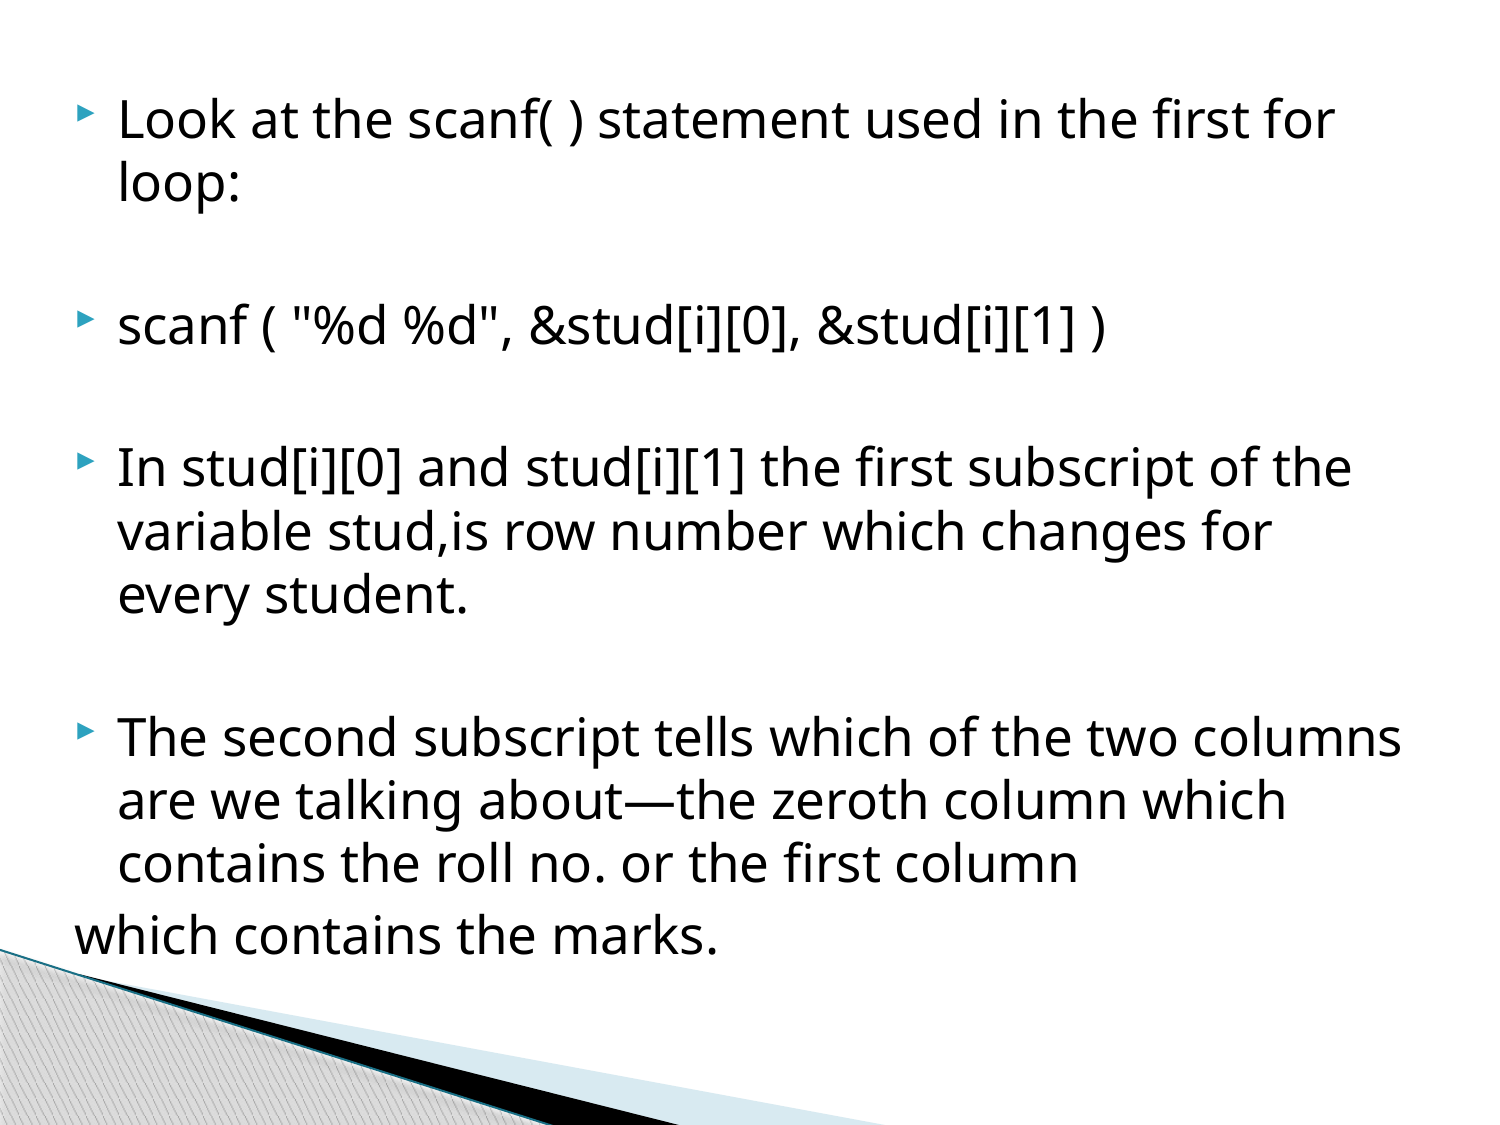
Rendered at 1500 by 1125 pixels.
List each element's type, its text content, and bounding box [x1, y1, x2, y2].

list Look at the scanf( ) statement used in the first for loop: scanf ( "%d %d", &stud[i][0], &stud[i][1] ) In stud[i][0] and stud[i][1] the first subscript of the variable stud,is row number which changes for every student. The second subscript tells which of the two columns are we talking about—the zeroth column which contains the roll no. or the first column which contains the marks. [41, 78, 1425, 986]
